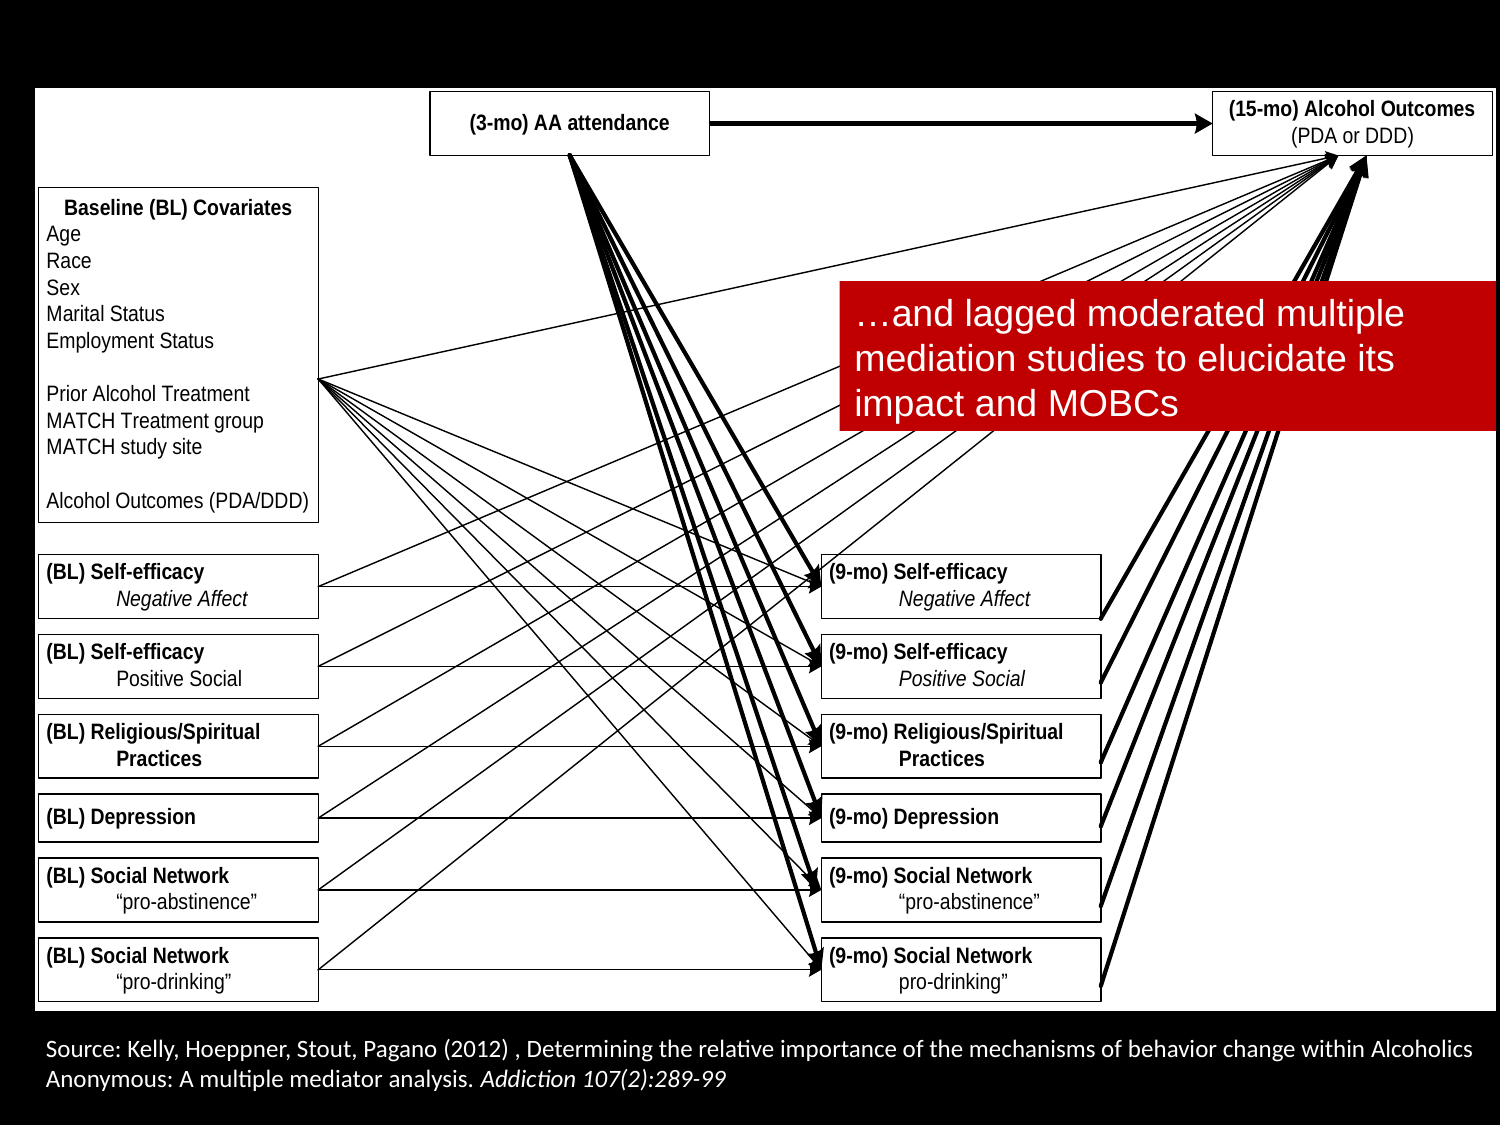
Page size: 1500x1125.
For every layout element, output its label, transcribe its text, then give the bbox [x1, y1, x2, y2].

text_box Source: Kelly, Hoeppner, Stout, Pagano (2012) , Determining the relative importance of the mechanisms of behavior change within Alcoholics Anonymous: A multiple mediator analysis. Addiction 107(2):289-99 [31, 1024, 1496, 1100]
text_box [34, 86, 1497, 1012]
